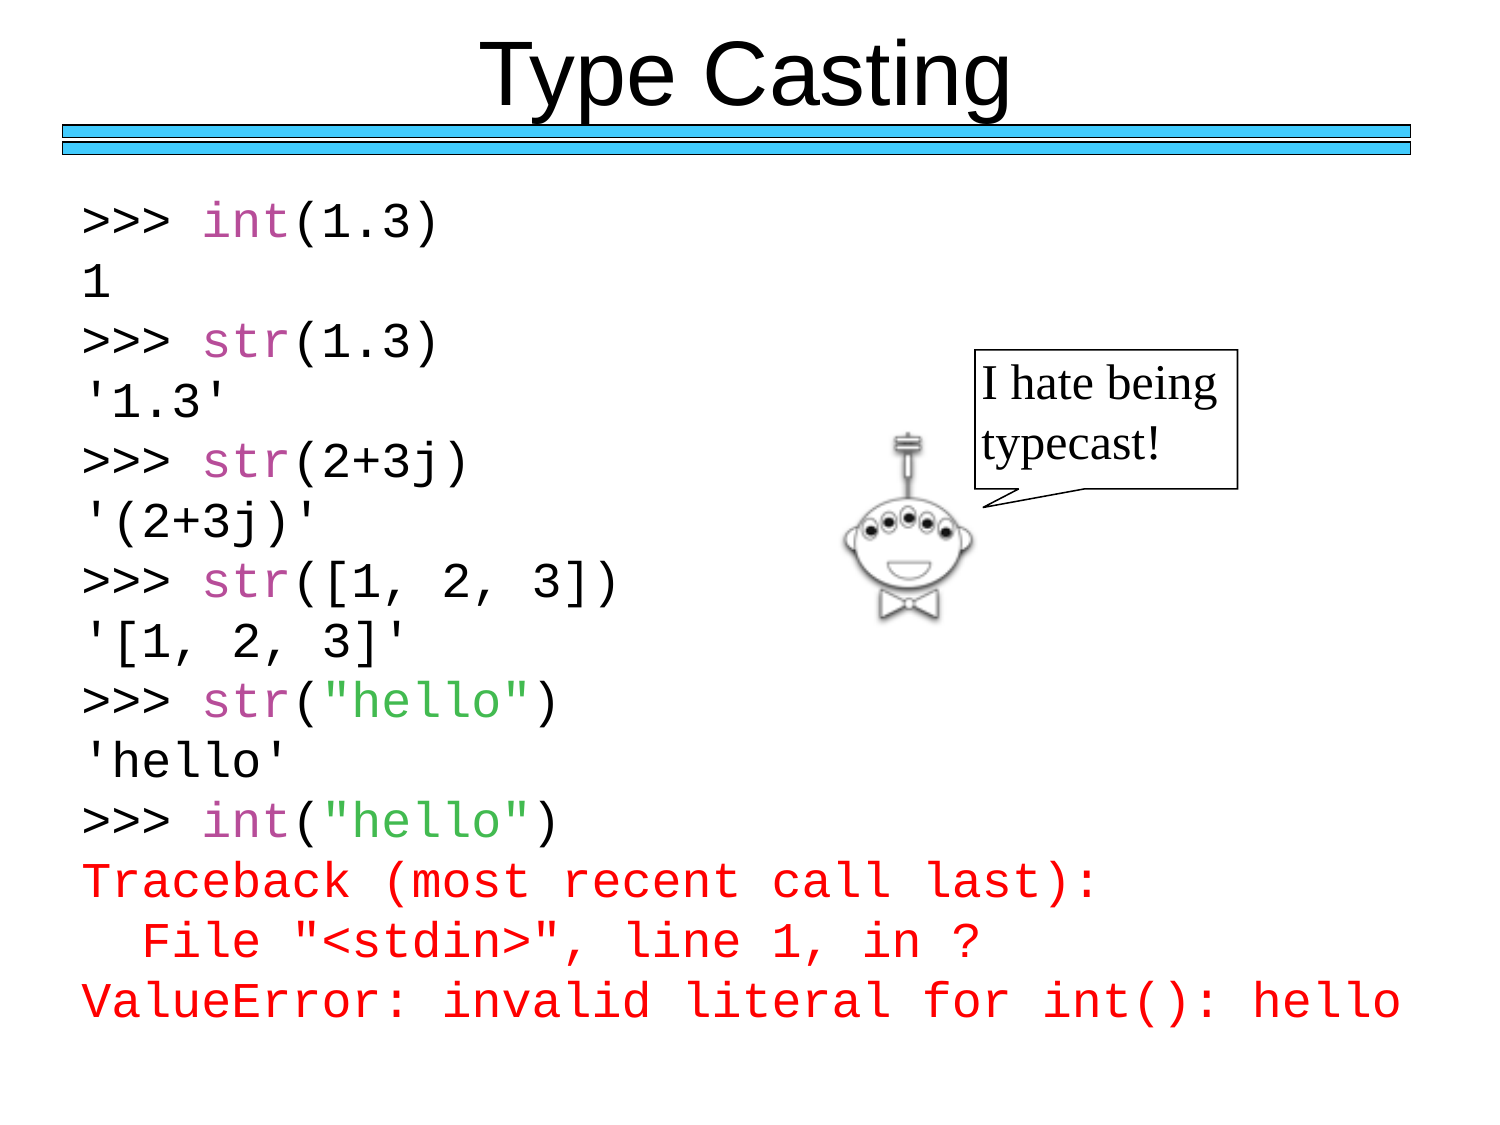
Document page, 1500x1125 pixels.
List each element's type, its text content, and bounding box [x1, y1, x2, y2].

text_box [62, 124, 1411, 155]
title Type Casting [112, 12, 1388, 123]
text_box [974, 349, 1238, 508]
text_box >>> int(1.3) 1 >>> str(1.3) '1.3' >>> str(2+3j) '(2+3j)' >>> str([1, 2, 3]) '[1, 2, 3]' >>> str("hello") 'hello' >>> int("hello") Traceback (most recent call last): File "<stdin>", line 1, in ? ValueError: invalid literal for int(): hello [75, 187, 1421, 1048]
picture [828, 420, 988, 638]
